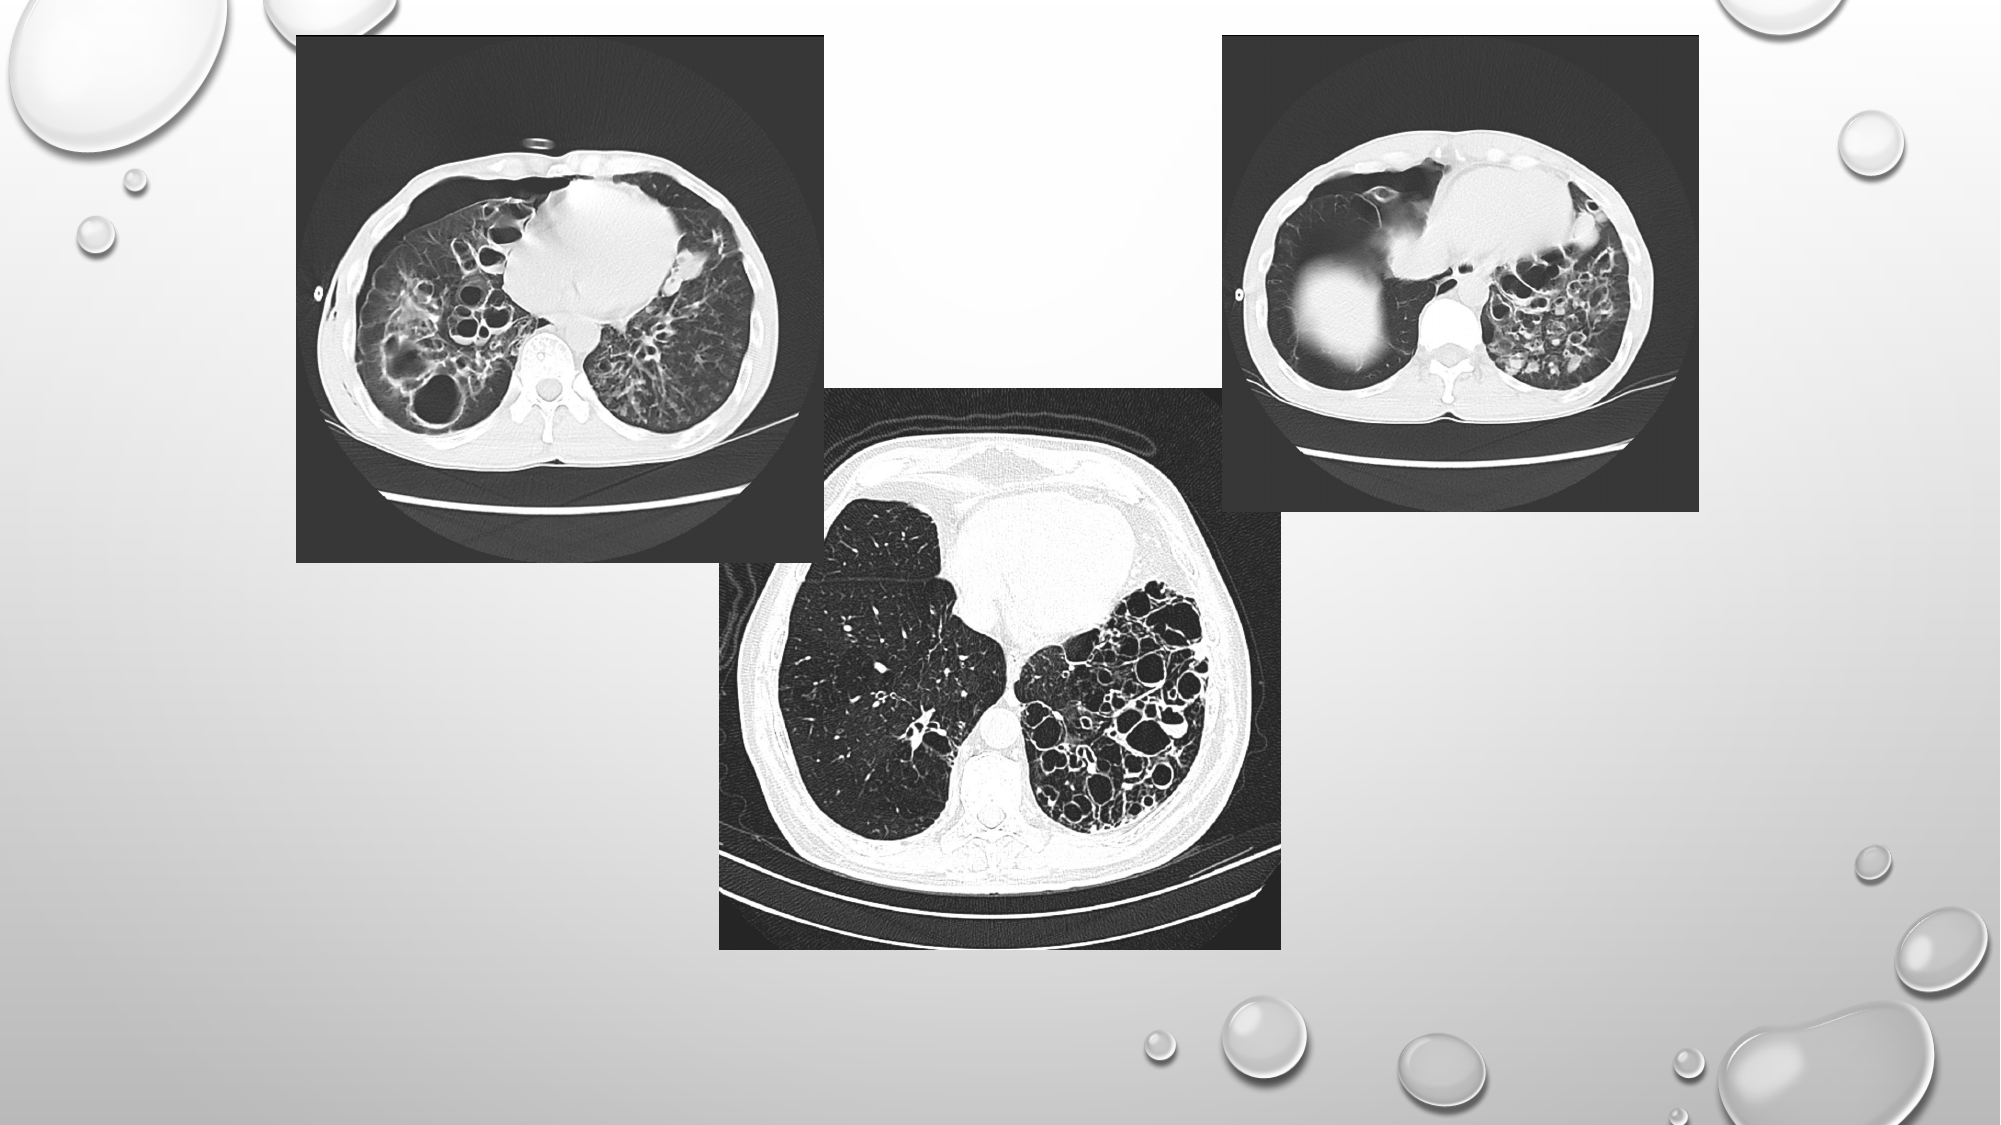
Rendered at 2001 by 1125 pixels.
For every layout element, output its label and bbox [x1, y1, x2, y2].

list [718, 387, 1281, 951]
picture [0, 0, 2000, 1125]
